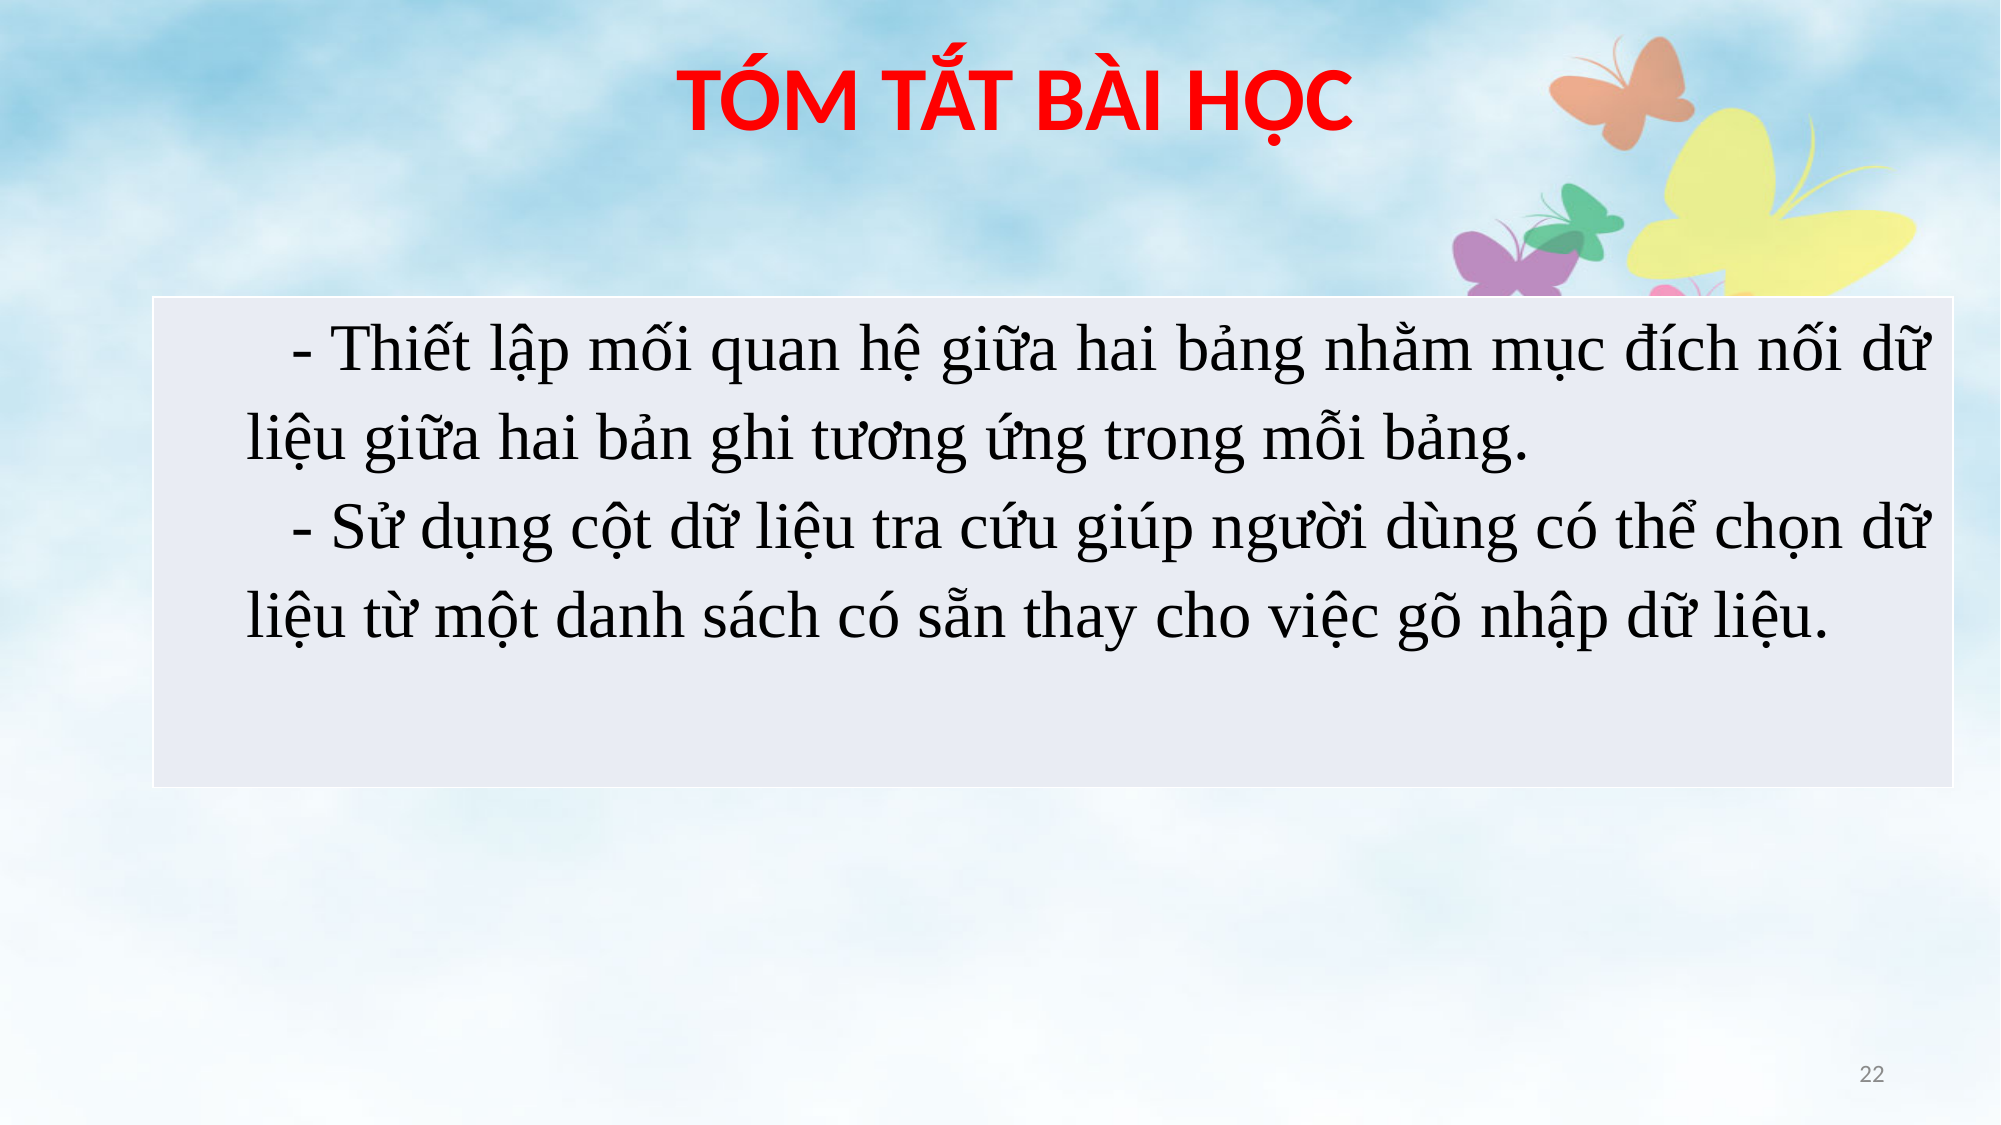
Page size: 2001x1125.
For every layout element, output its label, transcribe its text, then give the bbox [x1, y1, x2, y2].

table_header - Thiết lập mối quan hệ giữa hai bảng nhằm mục đích nối dữ liệu giữa hai bản ghi tương ứng trong mỗi bảng. - Sử dụng cột dữ liệu tra cứu giúp người dùng có thể chọn dữ liệu từ một danh sách có sẵn thay cho việc gõ nhập dữ liệu. [154, 298, 1952, 787]
title TÓM TẮT BÀI HỌC [115, 0, 1916, 188]
picture [0, 0, 2001, 1125]
slide_number 22 [1433, 1042, 1900, 1103]
